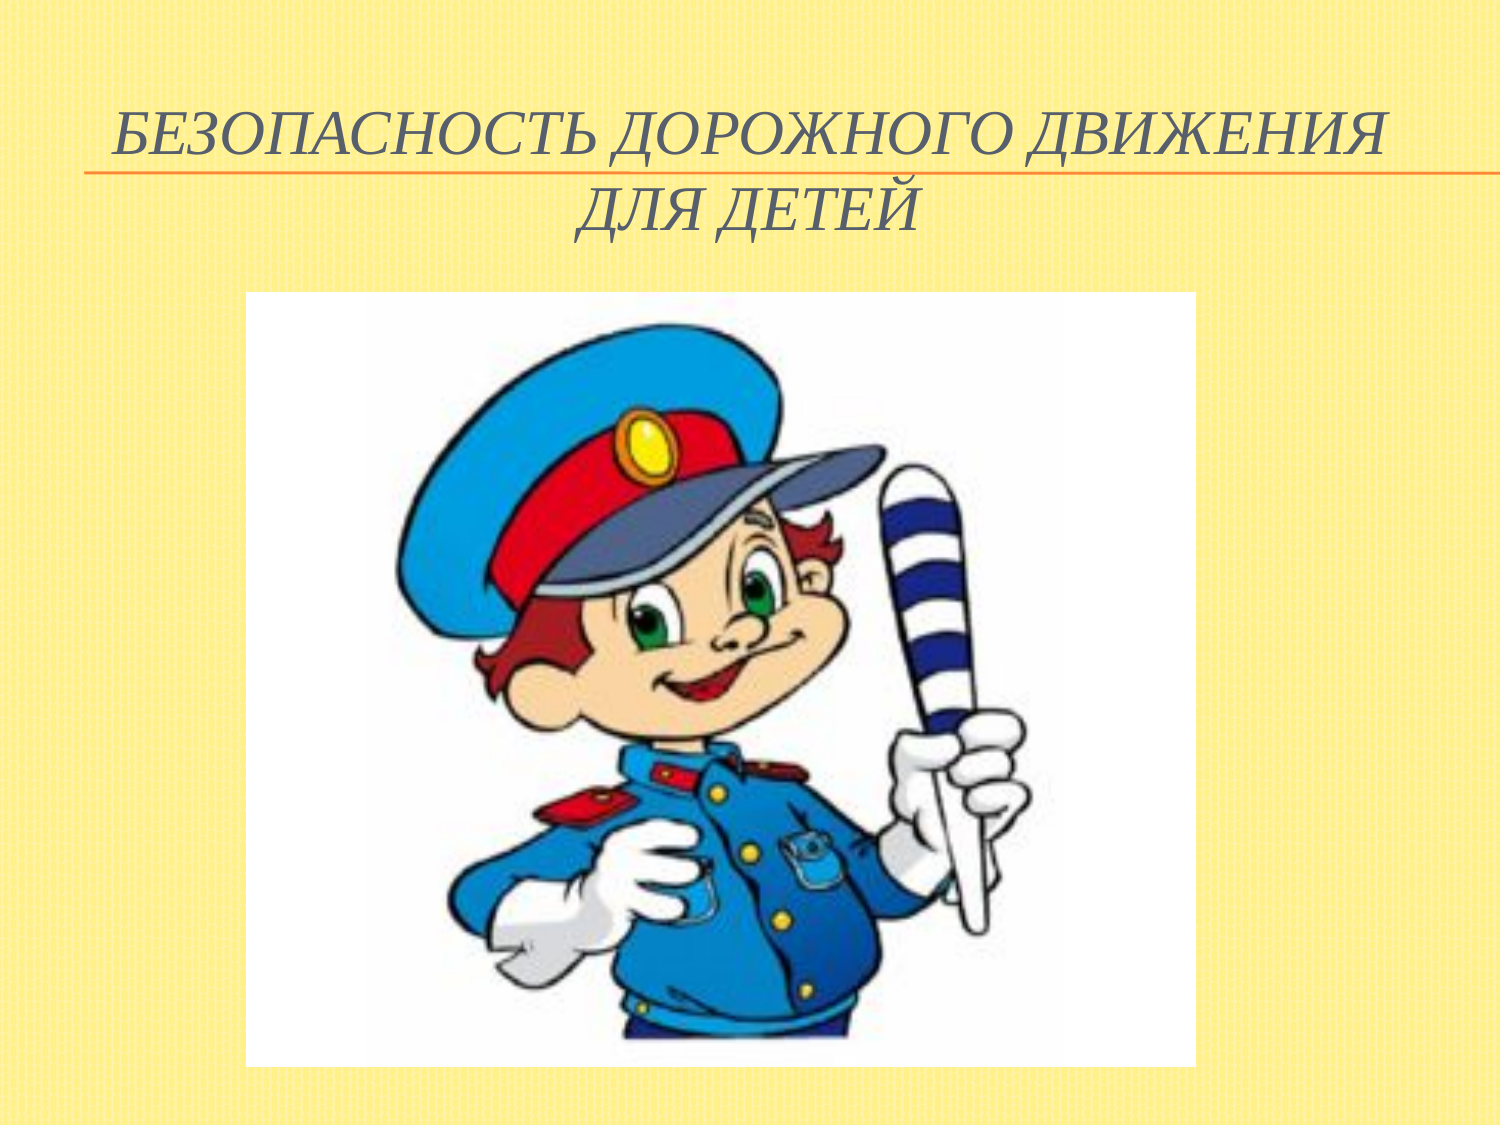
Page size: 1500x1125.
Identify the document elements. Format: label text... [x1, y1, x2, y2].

title Безопасность дорожного движения для детей [58, 82, 1442, 329]
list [245, 292, 1196, 1067]
